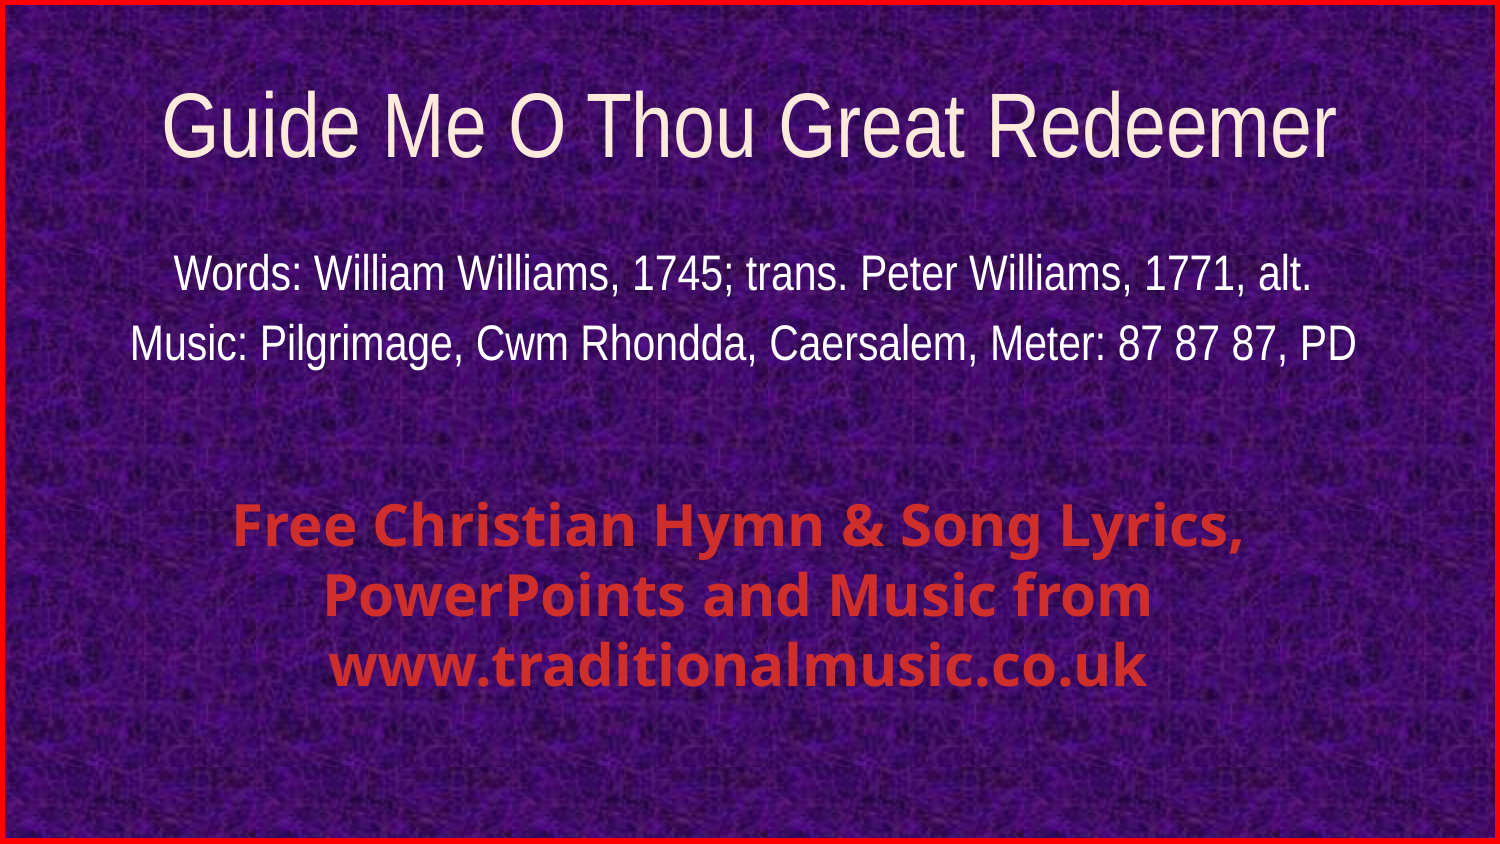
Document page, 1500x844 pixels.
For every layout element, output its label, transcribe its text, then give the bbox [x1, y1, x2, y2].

title Guide Me O Thou Great Redeemer [41, 43, 1459, 198]
picture [5, 5, 1495, 838]
subtitle Words: William Williams, 1745; trans. Peter Williams, 1771, alt. Music: Pilgrimage, Cwm Rhondda, Caersalem, Meter: 87 87 87, PD [41, 232, 1447, 458]
